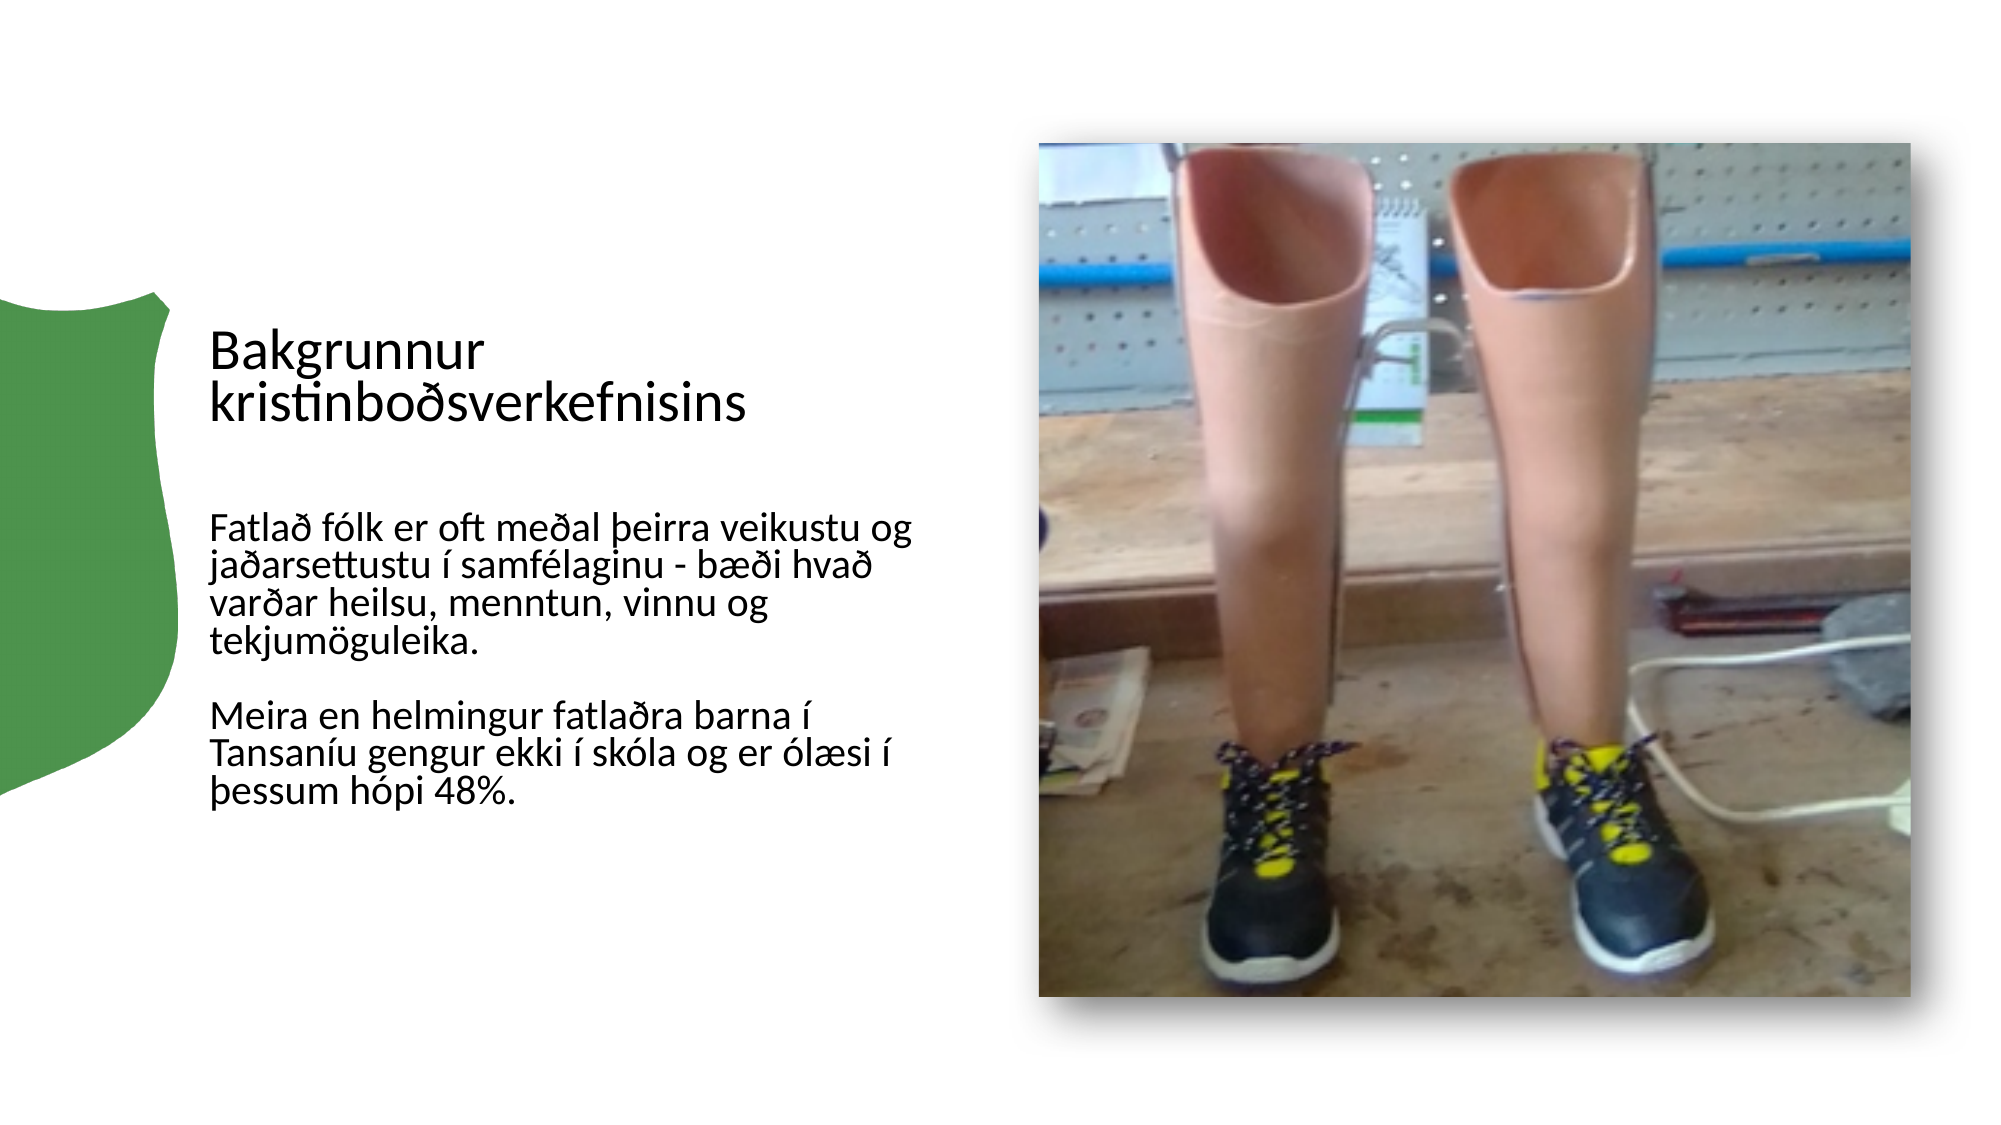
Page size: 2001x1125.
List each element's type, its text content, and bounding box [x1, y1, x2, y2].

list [1038, 143, 1911, 997]
picture [0, 112, 370, 1028]
list Bakgrunnur kristinboðsverkefnisins Fatlað fólk er oft meðal þeirra veikustu og jaðarsettustu í samfélaginu - bæði hvað varðar heilsu, menntun, vinnu og tekjumöguleika. Meira en helmingur fatlaðra barna í Tansaníu gengur ekki í skóla og er ólæsi í þessum hópi 48%. [370, 143, 972, 997]
